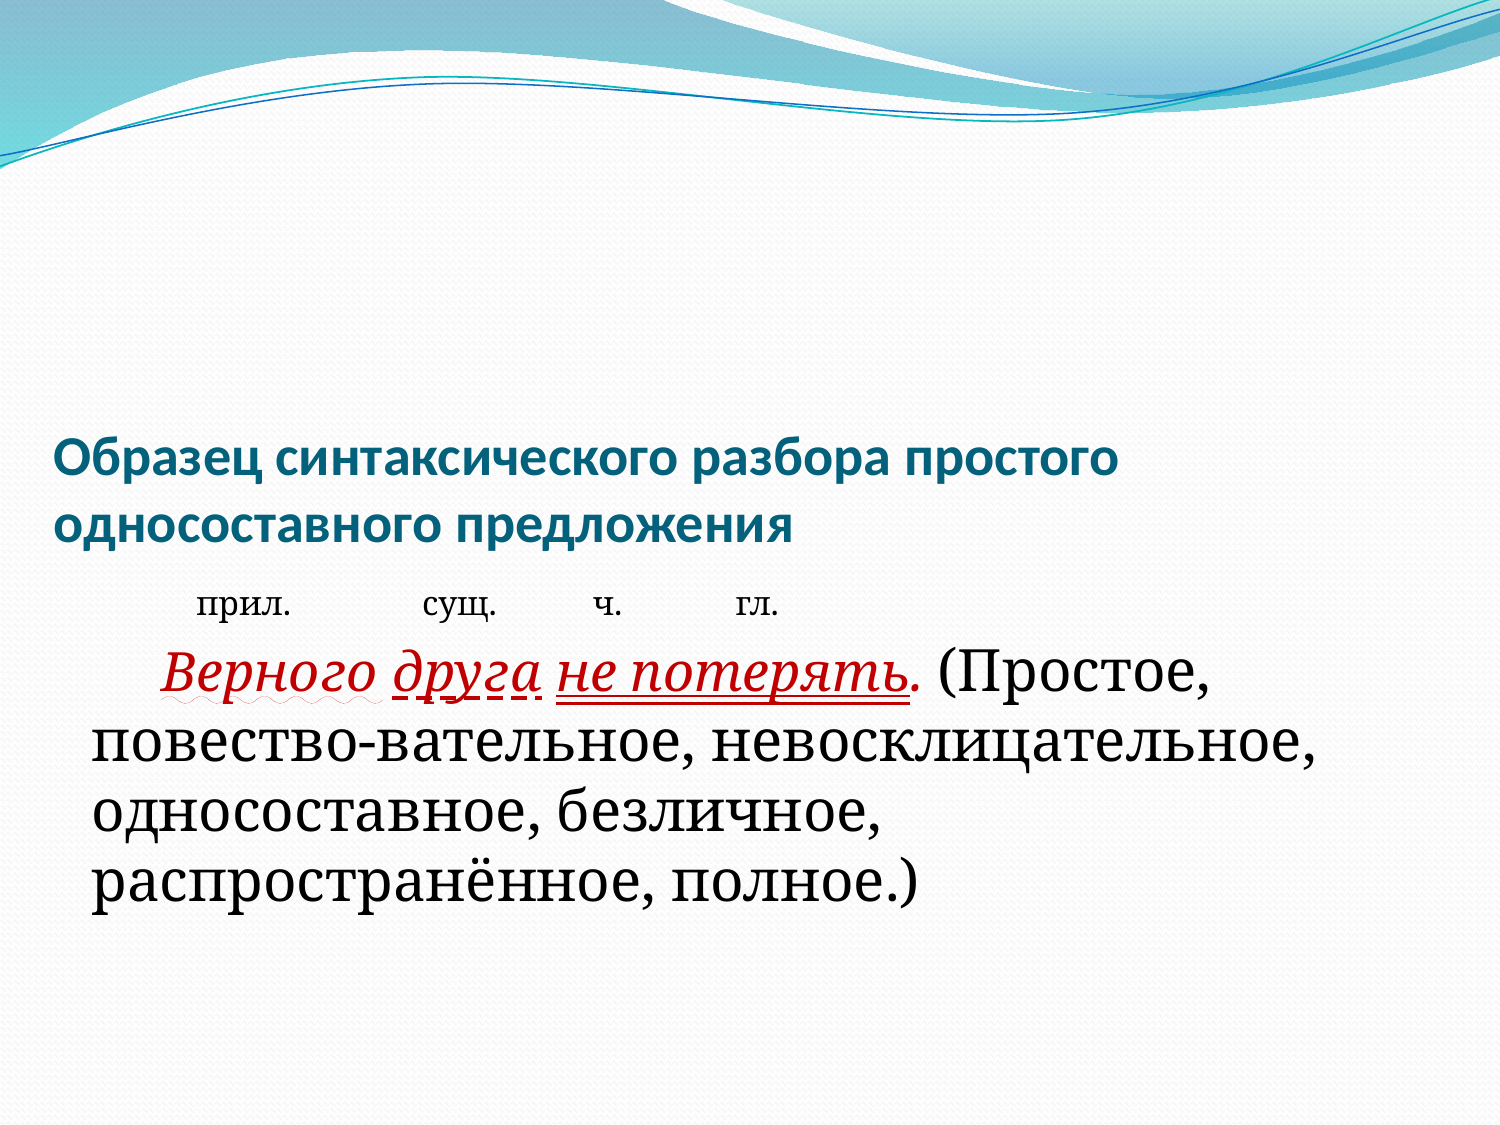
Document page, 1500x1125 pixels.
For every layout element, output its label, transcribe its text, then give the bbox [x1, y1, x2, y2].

title Образец синтаксического разбора простого односоставного предложения [53, 408, 1404, 622]
list прил. сущ. ч. гл. Верного друга не потерять. (Простое, повество-вательное, невосклицательное, односоставное, безличное, распространённое, полное.) [76, 574, 1427, 1076]
